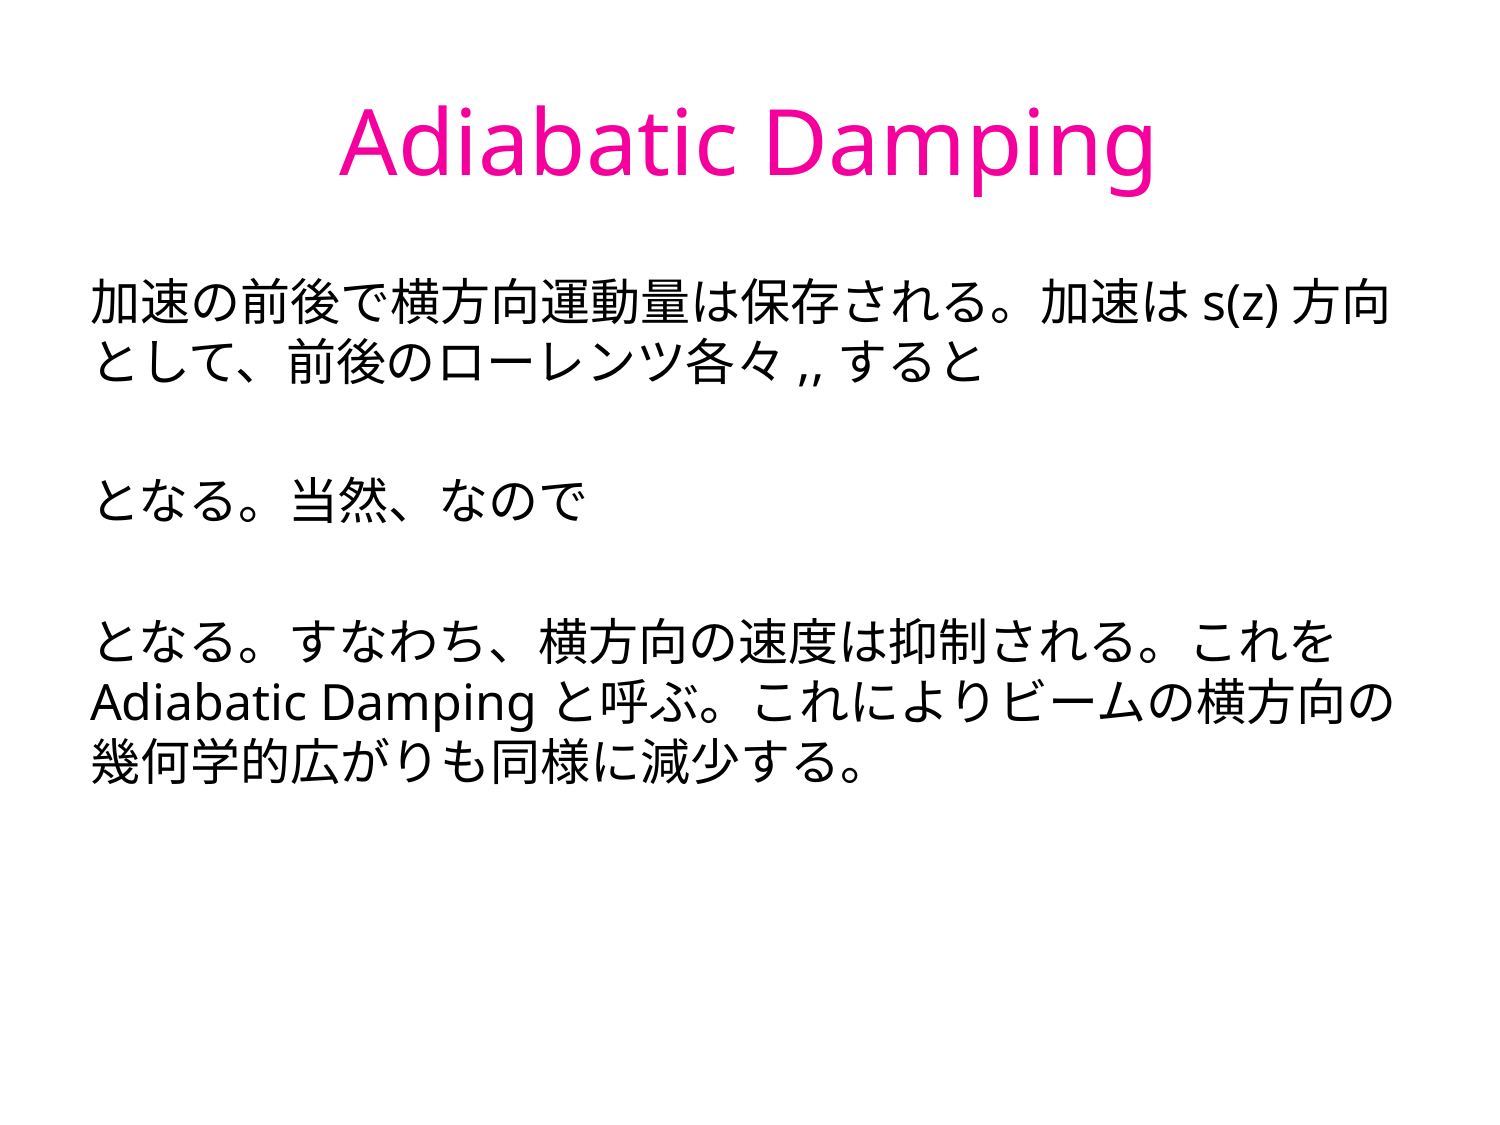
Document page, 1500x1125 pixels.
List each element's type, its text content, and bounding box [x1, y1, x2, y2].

title Adiabatic Damping [75, 45, 1425, 233]
